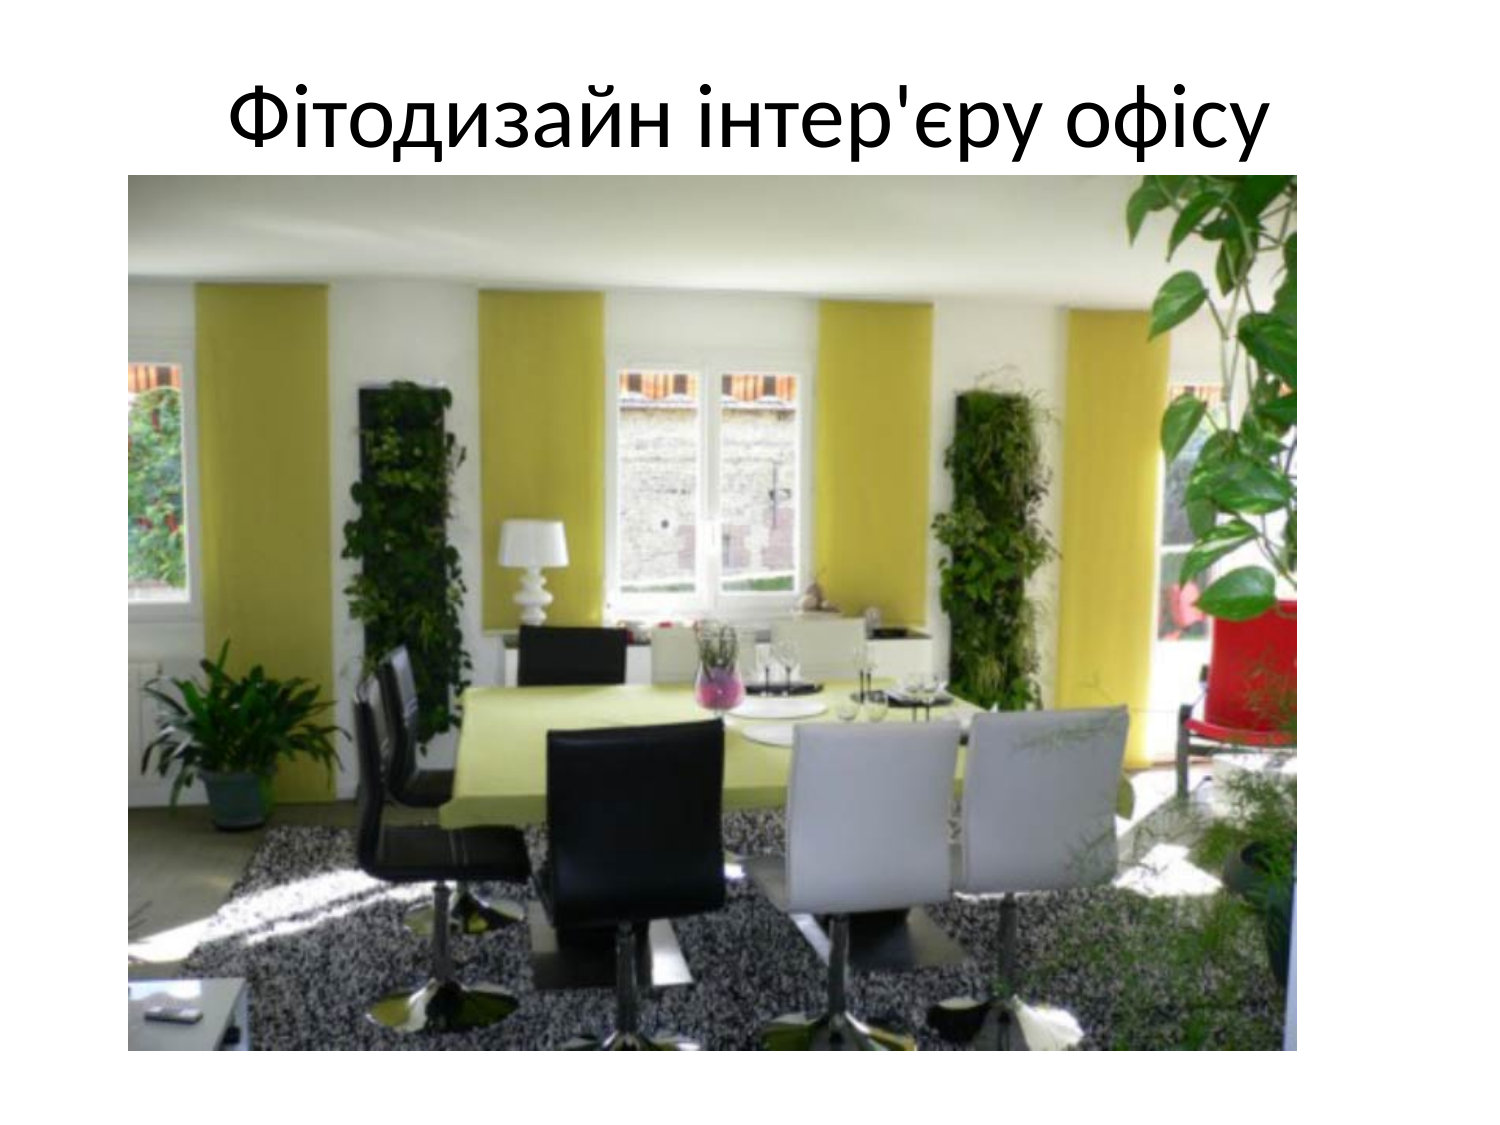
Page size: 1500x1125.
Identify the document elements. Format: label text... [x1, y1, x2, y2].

picture [128, 175, 1297, 1052]
title Фітодизайн інтер'єру офісу [75, 45, 1425, 176]
